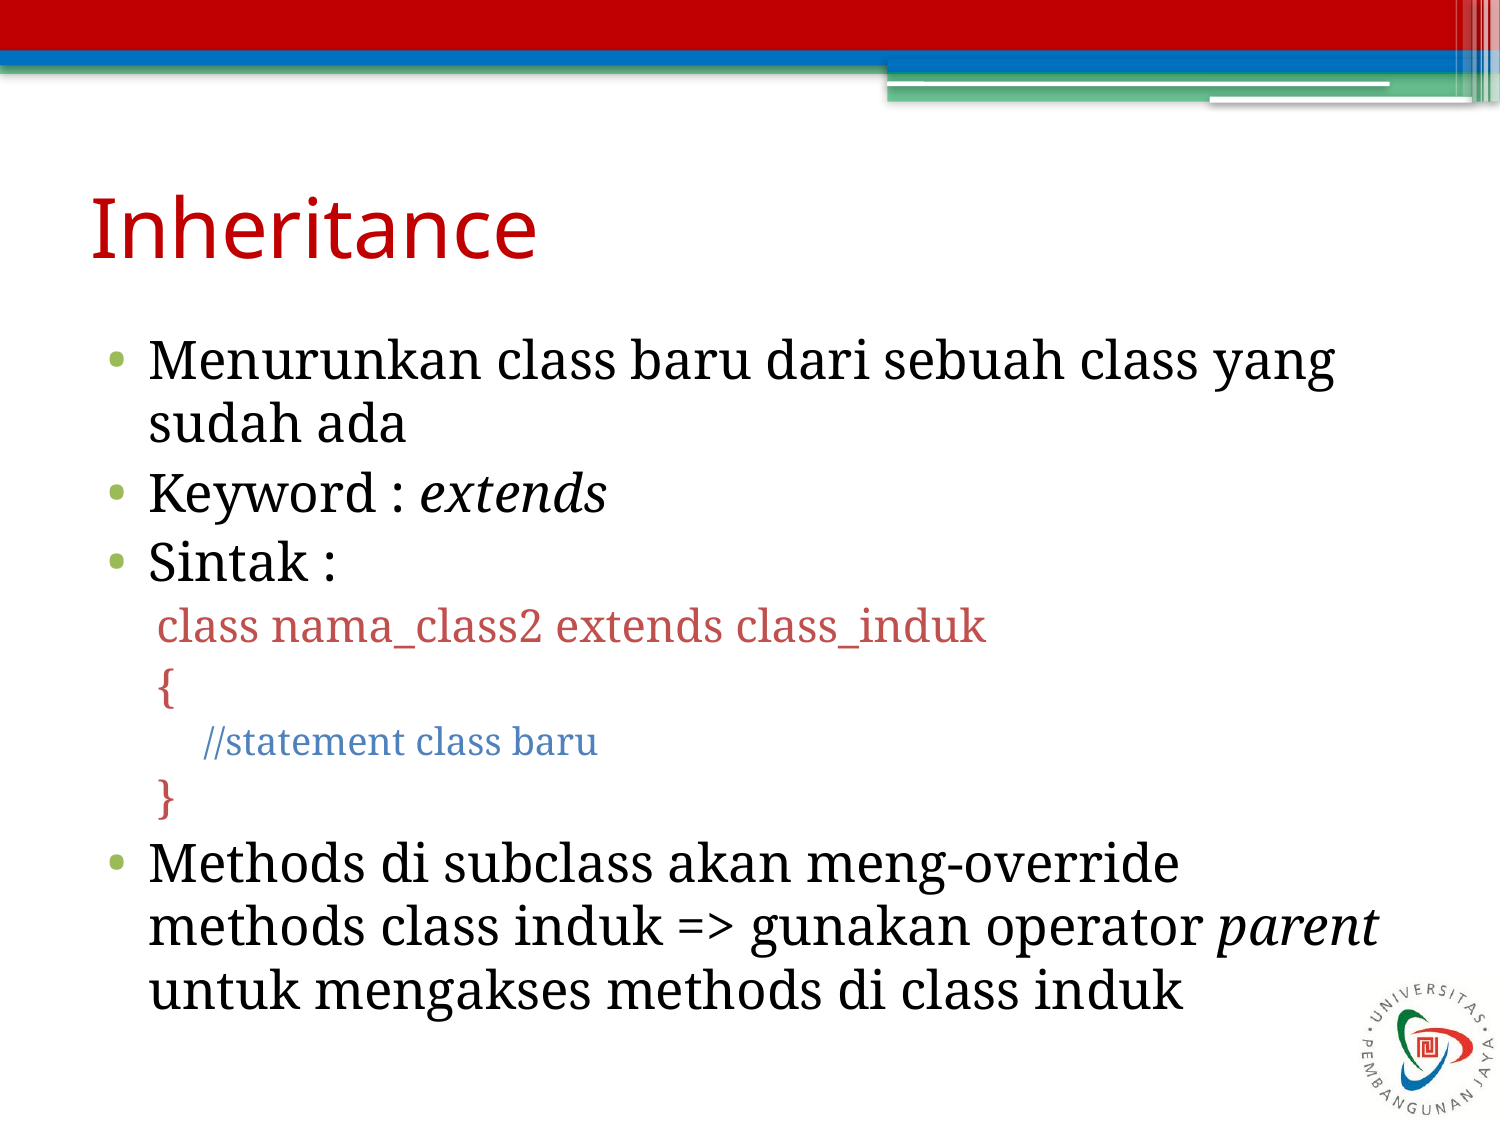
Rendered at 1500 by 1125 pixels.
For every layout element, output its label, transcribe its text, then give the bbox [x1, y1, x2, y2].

list Menurunkan class baru dari sebuah class yang sudah ada Keyword : extends Sintak : class nama_class2 extends class_induk { //statement class baru } Methods di subclass akan meng-override methods class induk => gunakan operator parent untuk mengakses methods di class induk [75, 318, 1425, 1029]
title Inheritance [75, 137, 1425, 313]
picture [1352, 975, 1500, 1125]
